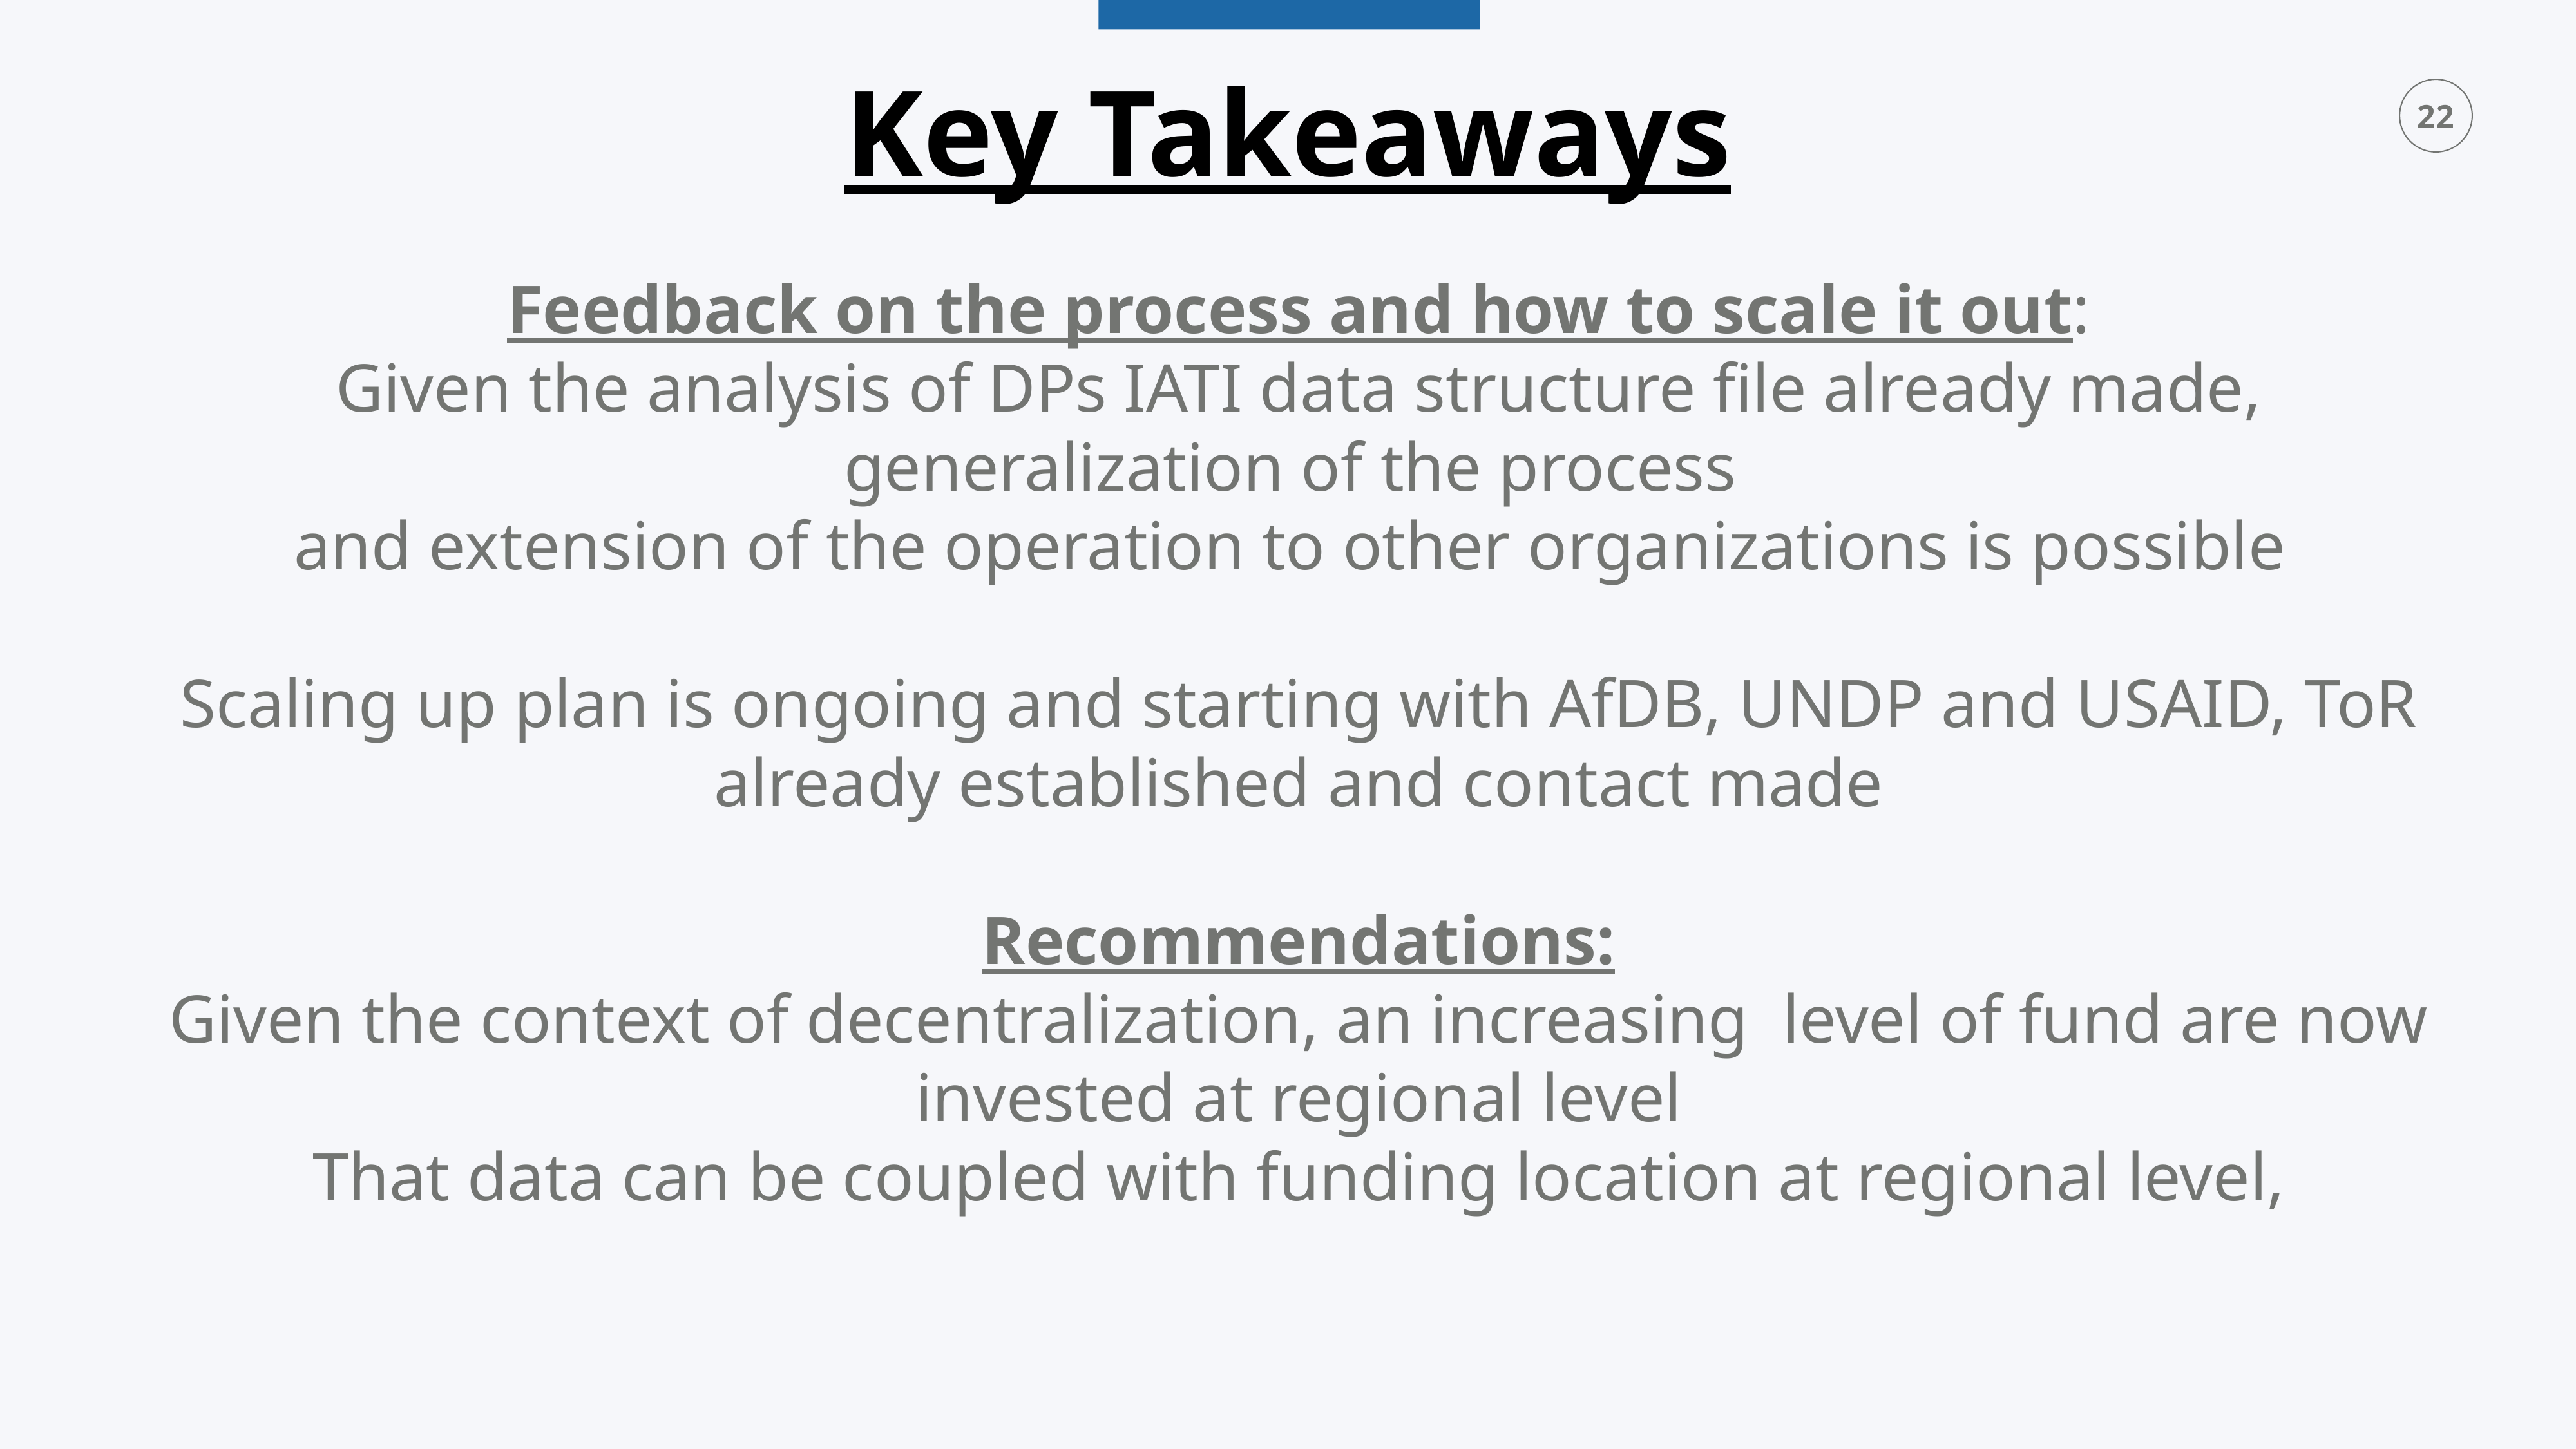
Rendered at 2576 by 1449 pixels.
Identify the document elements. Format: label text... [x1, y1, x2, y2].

text_box Key Takeaways [118, 80, 2458, 193]
text_box Feedback on the process and how to scale it out: Given the analysis of DPs IATI data structure file already made, generalization of the process and extension of the operation to other organizations is possible Scaling up plan is ongoing and starting with AfDB, UNDP and USAID, ToR already established and contact made Recommendations: Given the context of decentralization, an increasing level of fund are now invested at regional level That data can be coupled with funding location at regional level, [107, 209, 2490, 1272]
